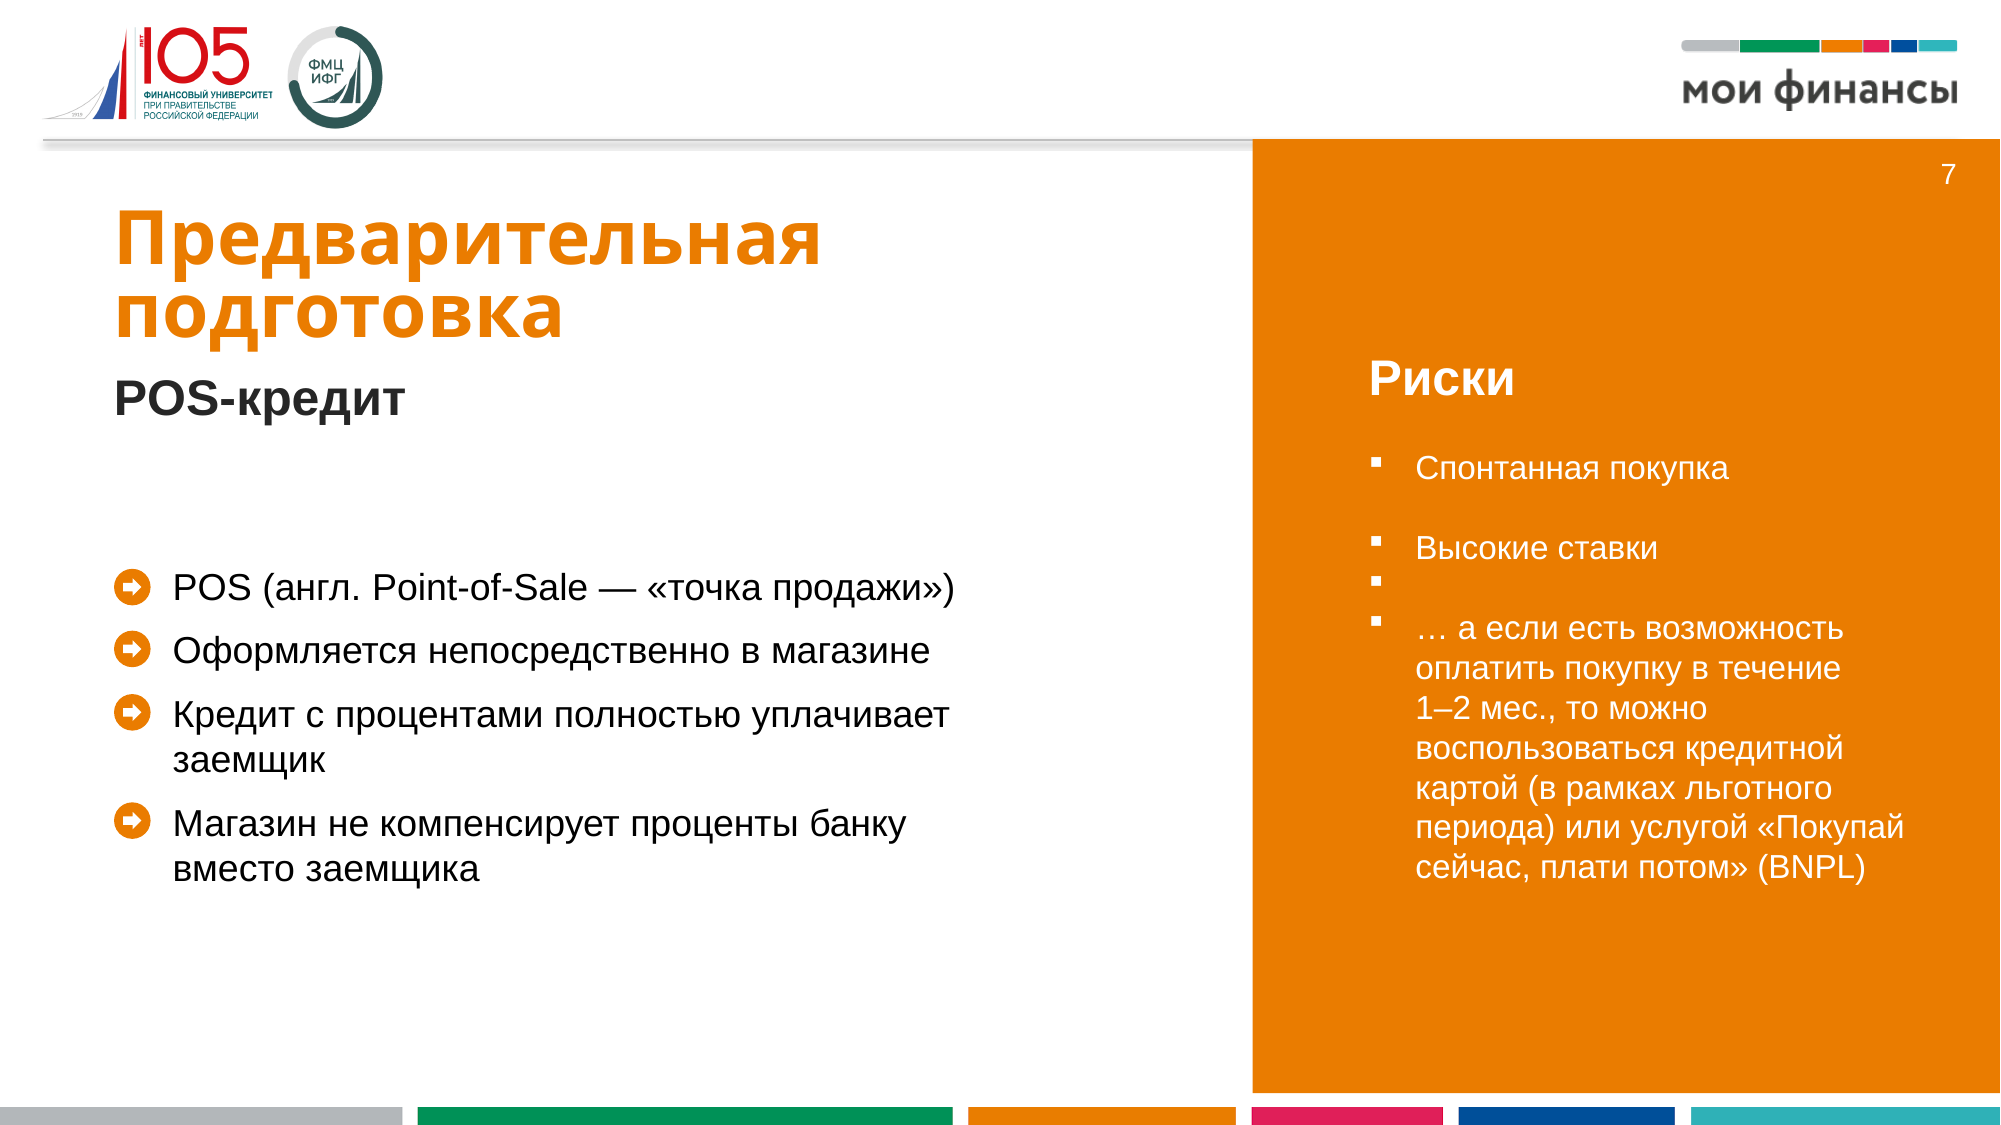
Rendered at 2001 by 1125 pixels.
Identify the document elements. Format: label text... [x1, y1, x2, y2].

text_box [113, 693, 151, 731]
text_box [1250, 137, 2000, 1095]
text_box Предварительная подготовка [113, 207, 1144, 352]
text_box POS (англ. Point-of-Sale — «точка продажи») Оформляется непосредственно в магазине Кредит с процентами полностью уплачивает заемщик Магазин не компенсирует проценты банку вместо заемщика [114, 562, 987, 889]
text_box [113, 568, 151, 606]
text_box POS-кредит [113, 347, 786, 426]
text_box Риски [1368, 345, 1757, 406]
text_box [113, 802, 151, 840]
text_box Спонтанная покупка Высокие ставки … а если есть возможность оплатить покупку в течение 1–2 мес., то можно воспользоваться кредитной картой (в рамках льготного периода) или услугой «Покупай сейчас, плати потом» (BNPL) [1368, 446, 1918, 886]
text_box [113, 630, 151, 668]
picture [283, 26, 386, 129]
picture [0, 1107, 2000, 1125]
text_box 7 [1883, 155, 1957, 191]
picture [30, 27, 273, 129]
